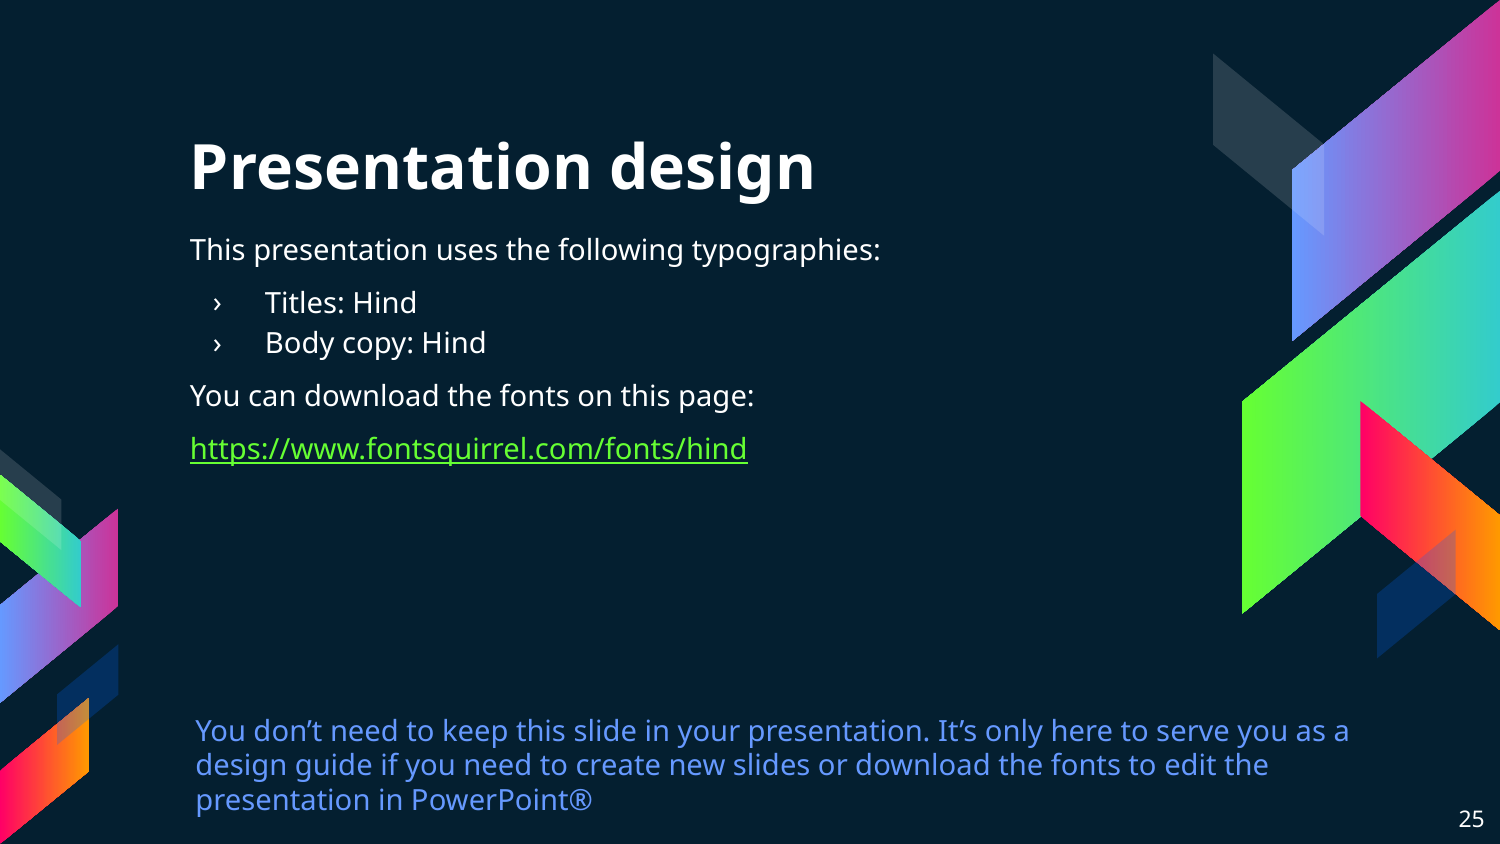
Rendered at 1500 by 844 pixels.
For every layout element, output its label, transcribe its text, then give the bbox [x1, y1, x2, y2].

title Presentation design [175, 112, 1155, 216]
text_box You don’t need to keep this slide in your presentation. It’s only here to serve you as a design guide if you need to create new slides or download the fonts to edit the presentation in PowerPoint® [180, 696, 1451, 785]
slide_number ‹#› [1403, 789, 1500, 844]
list This presentation uses the following typographies: Titles: Hind Body copy: Hind You can download the fonts on this page: https://www.fontsquirrel.com/fonts/hind [175, 216, 1425, 597]
